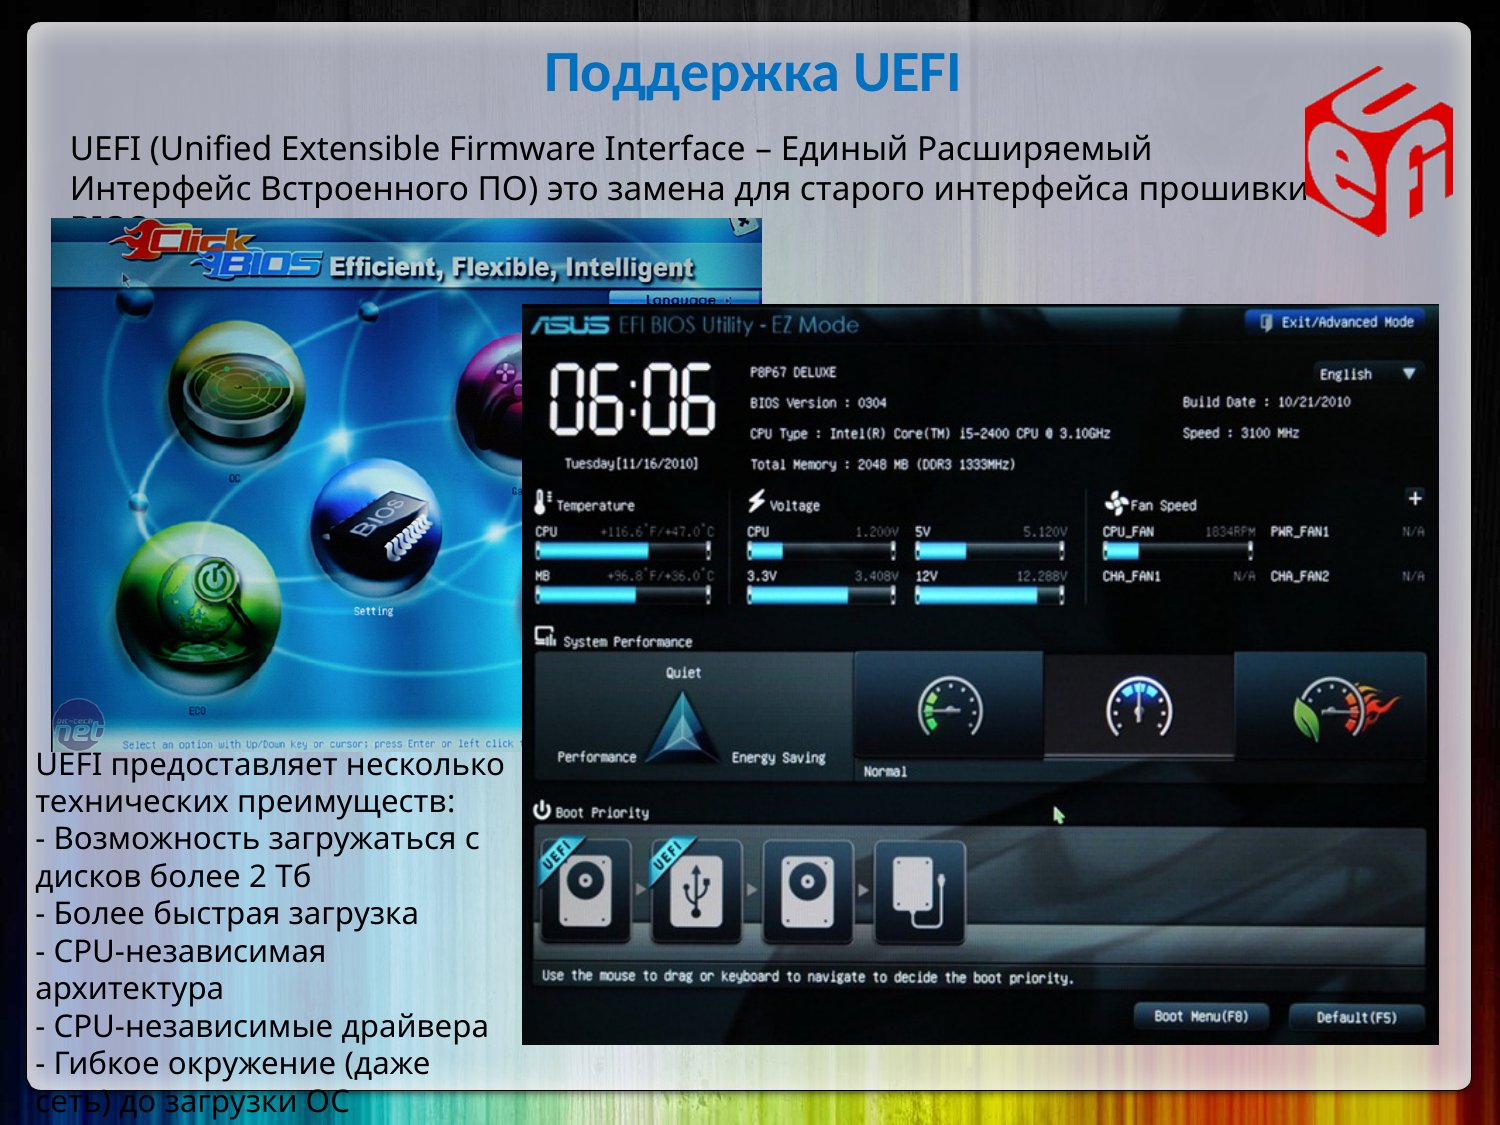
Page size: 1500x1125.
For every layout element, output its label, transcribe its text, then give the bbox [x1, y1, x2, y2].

text_box UEFI предоставляет несколько технических преимуществ: - Возможность загружаться с дисков более 2 Тб - Более быстрая загрузка - CPU-независимая архитектура - CPU-независимые драйвера - Гибкое окружение (даже сеть) до загрузки ОС [20, 736, 526, 1125]
text_box Поддержка UEFI [505, 38, 1002, 103]
picture [0, 0, 1500, 1125]
text_box UEFI (Unified Extensible Firmware Interface – Единый Расширяемый Интерфейс Встроенного ПО) это замена для старого интерфейса прошивки BIOS. [55, 119, 1329, 255]
